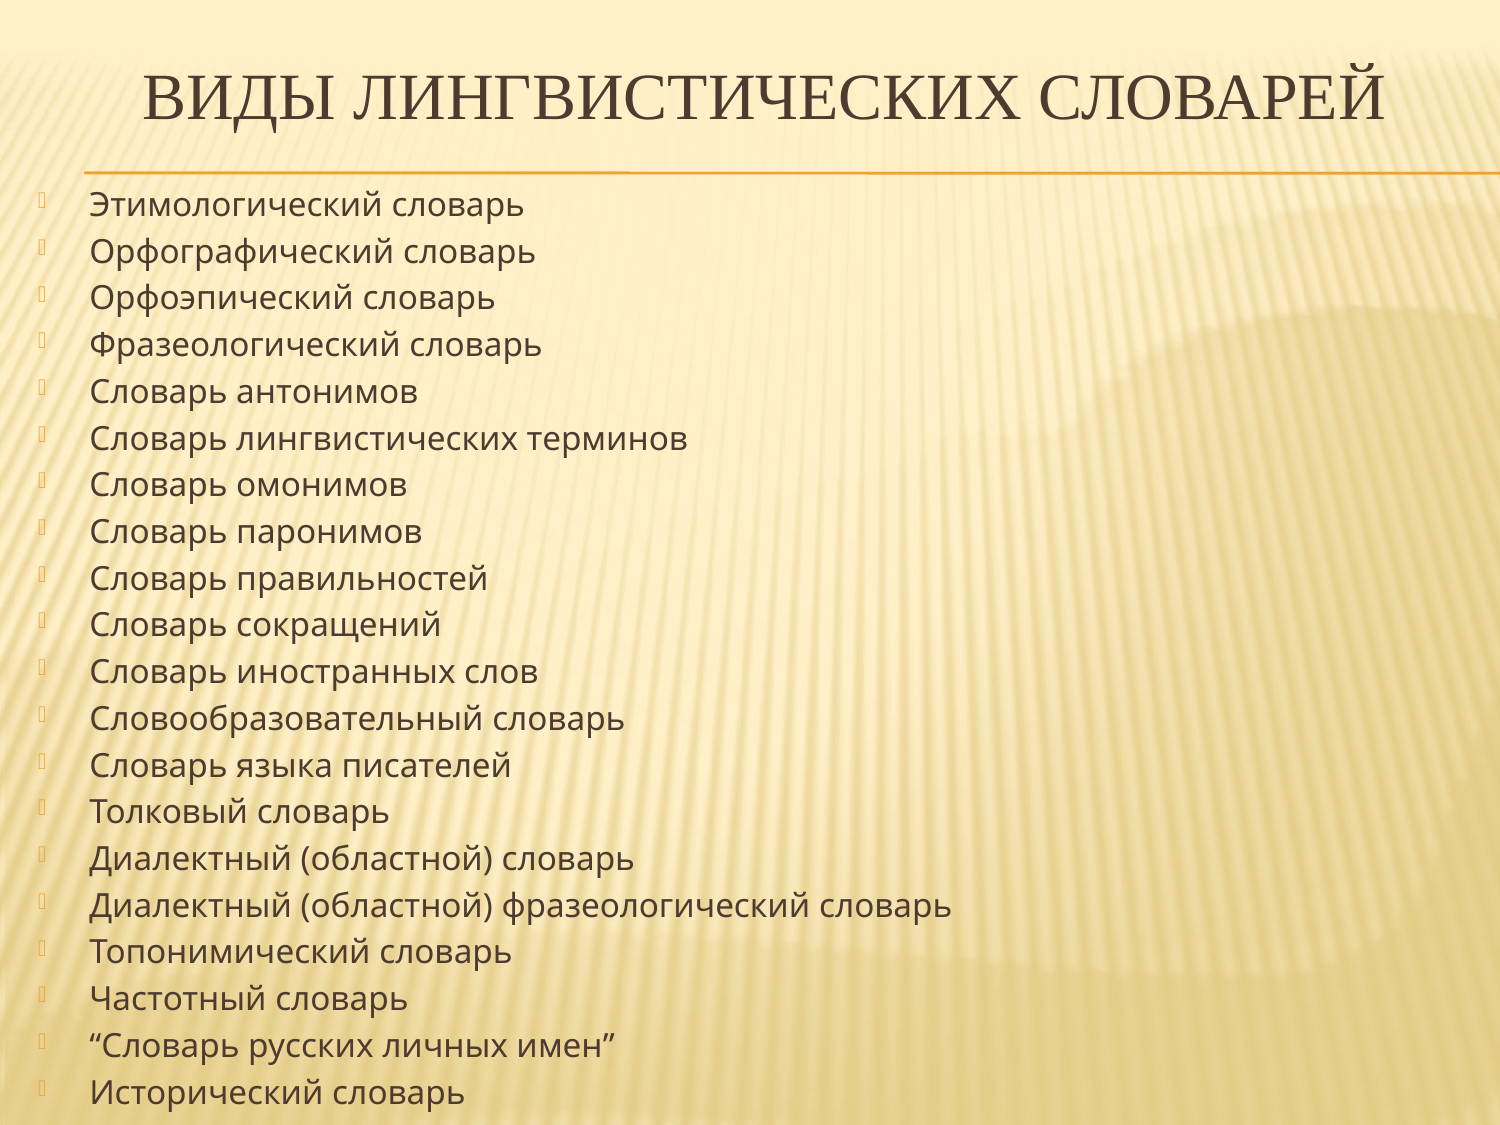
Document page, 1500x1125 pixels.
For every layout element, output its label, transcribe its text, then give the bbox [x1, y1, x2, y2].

list Этимологический словарь Орфографический словарь Орфоэпический словарь Фразеологический словарь Словарь антонимов Словарь лингвистических терминов Словарь омонимов Словарь паронимов Словарь правильностей Словарь сокращений Словарь иностранных слов Словообразовательный словарь Словарь языка писателей Толковый словарь Диалектный (областной) словарь Диалектный (областной) фразеологический словарь Топонимический словарь Частотный словарь “Словарь русских личных имен” Исторический словарь [23, 175, 1383, 1125]
title виды Лингвистических словарей [58, 45, 1442, 141]
